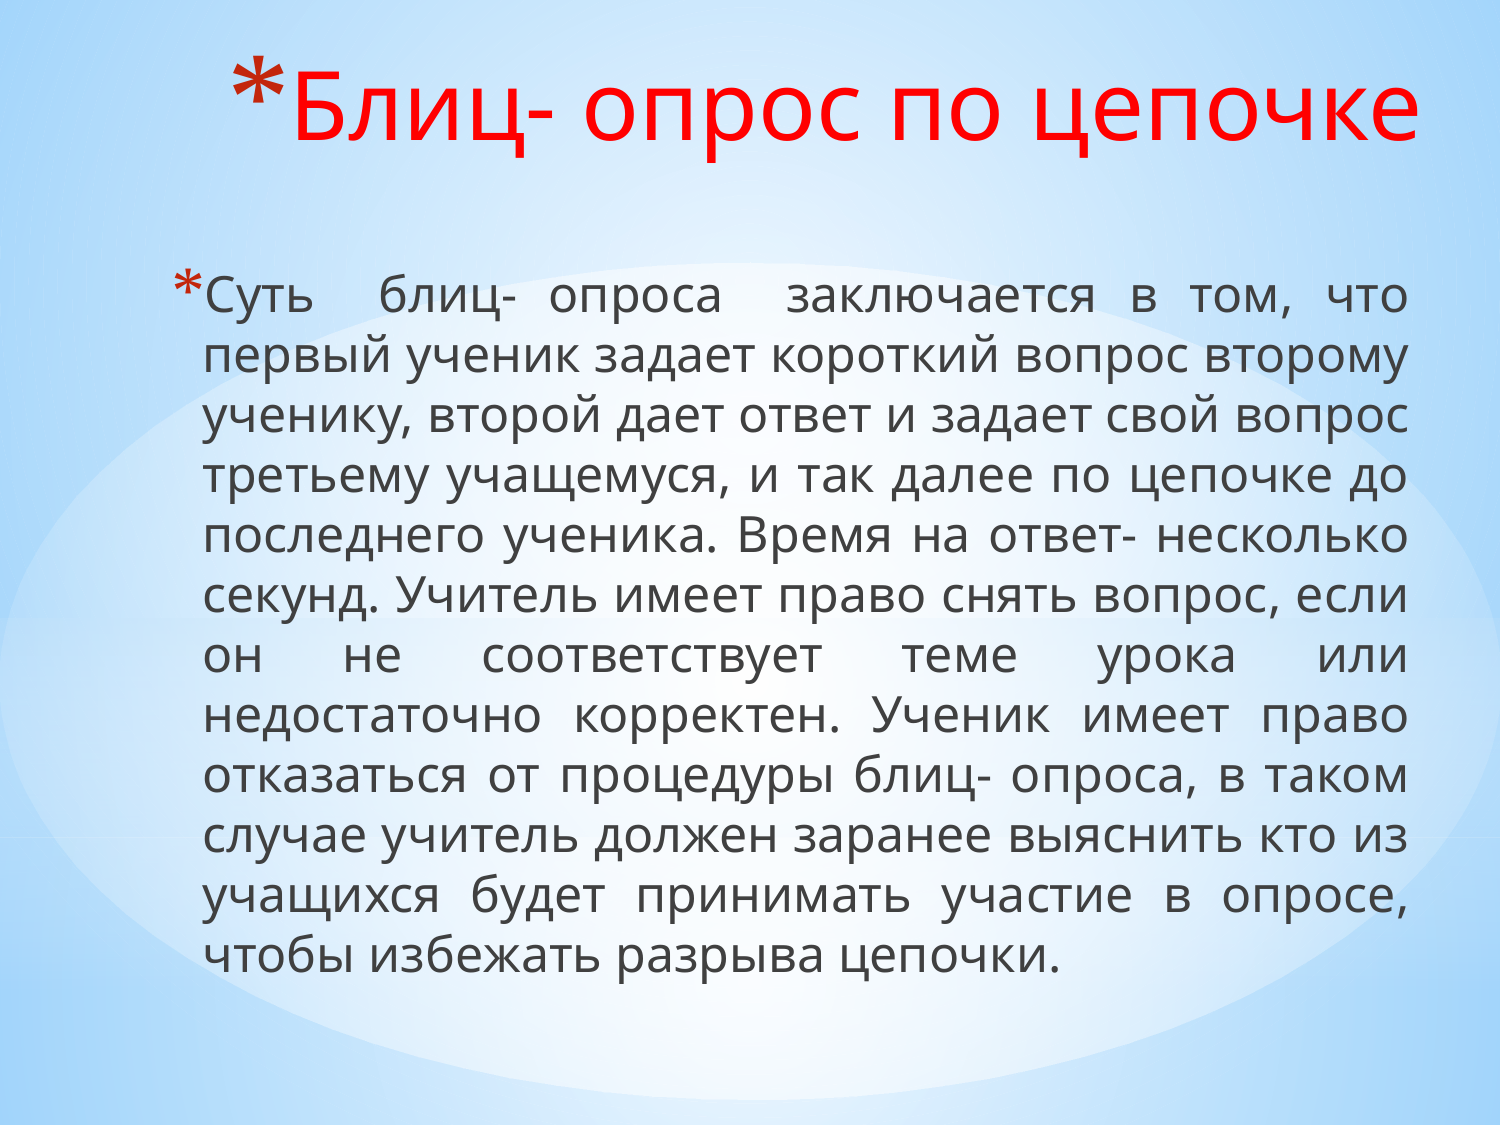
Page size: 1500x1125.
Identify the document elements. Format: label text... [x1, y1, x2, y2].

title Блиц- опрос по цепочке [100, 37, 1438, 200]
list Суть блиц- опроса заключается в том, что первый ученик задает короткий вопрос второму ученику, второй дает ответ и задает свой вопрос третьему учащемуся, и так далее по цепочке до последнего ученика. Время на ответ- несколько секунд. Учитель имеет право снять вопрос, если он не соответствует теме урока или недостаточно корректен. Ученик имеет право отказаться от процедуры блиц- опроса, в таком случае учитель должен заранее выяснить кто из учащихся будет принимать участие в опросе, чтобы избежать разрыва цепочки. [150, 255, 1425, 1043]
